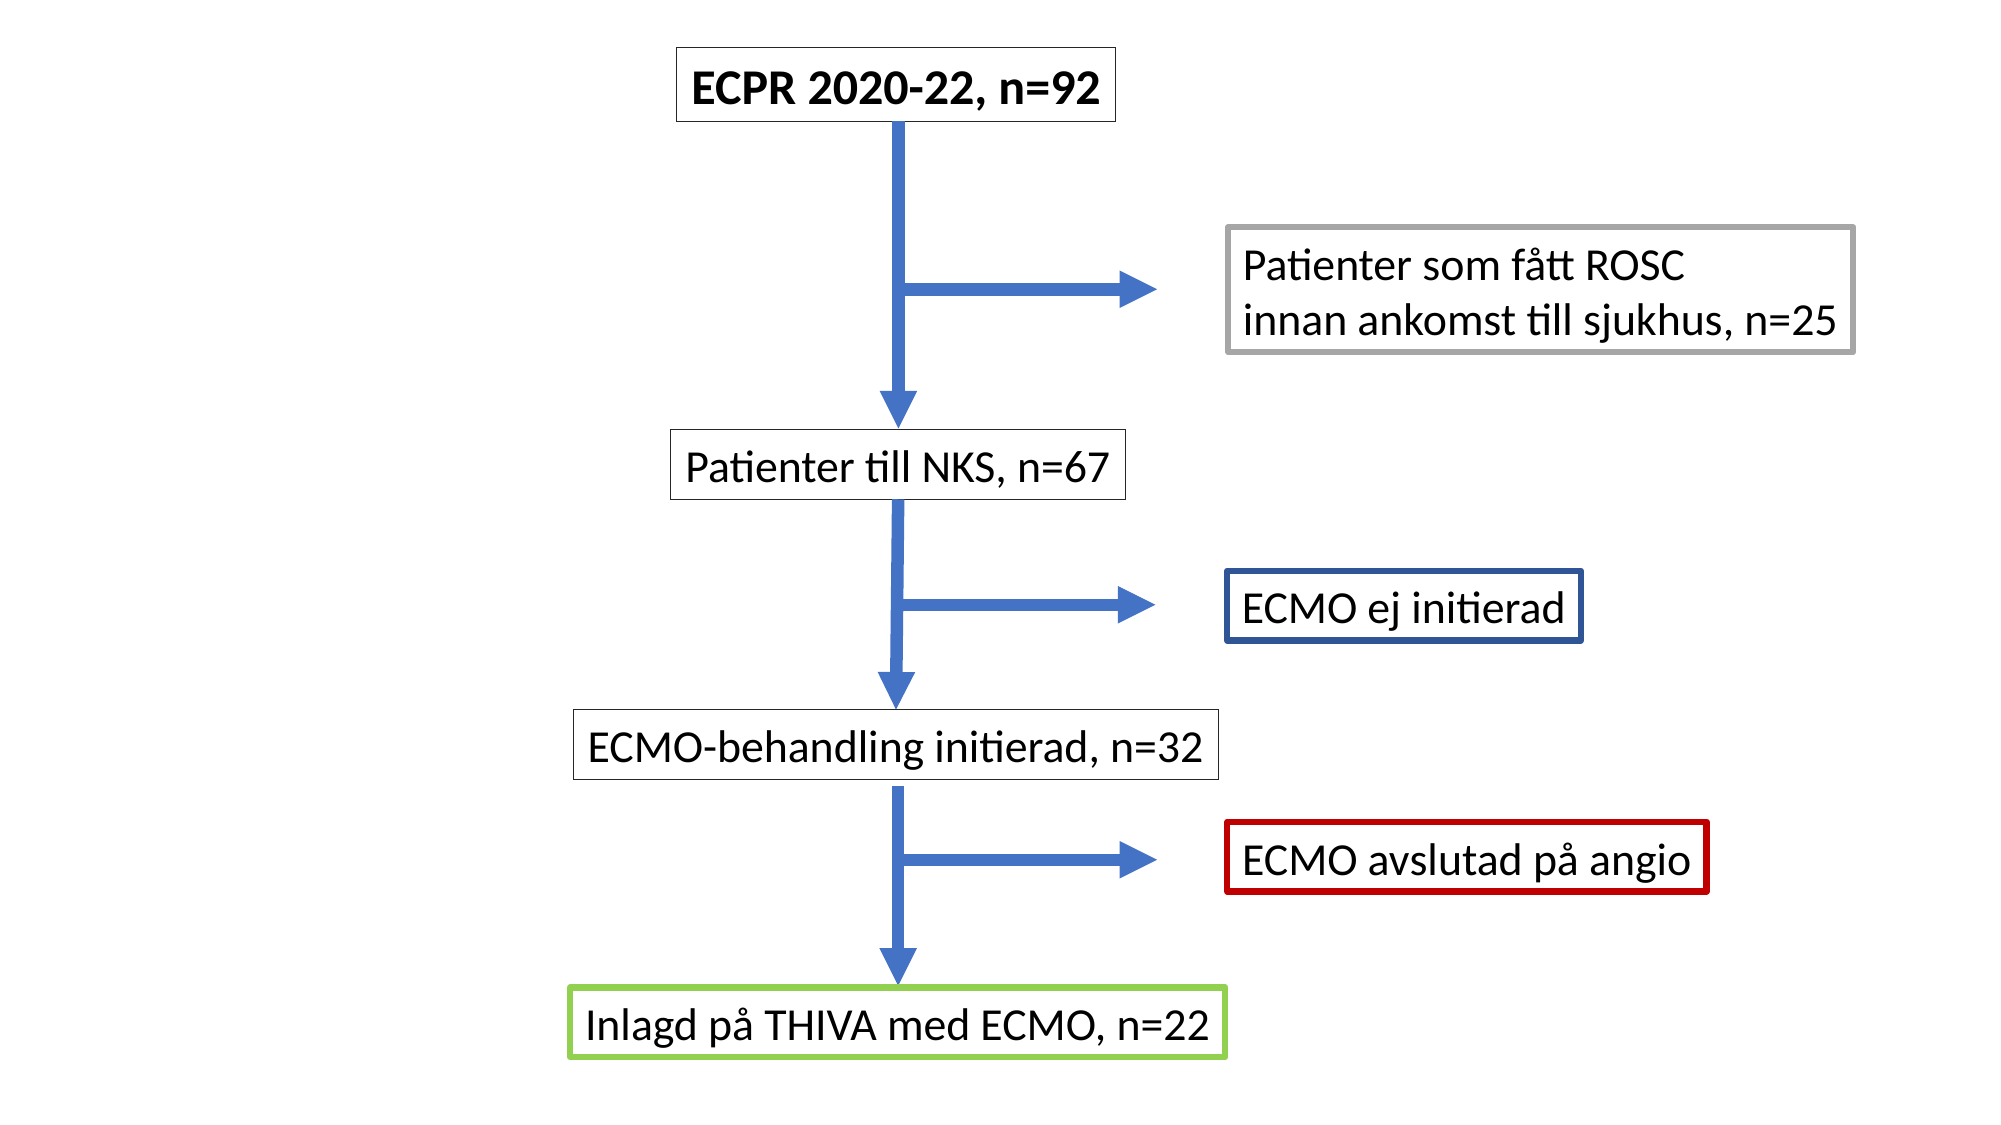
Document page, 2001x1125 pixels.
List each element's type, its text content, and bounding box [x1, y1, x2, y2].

text_box Patienter till NKS, n=67 [670, 429, 1126, 500]
text_box ECMO-behandling initierad, n=32 [573, 709, 1219, 780]
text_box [895, 500, 899, 710]
text_box Inlagd på THIVA med ECMO, n=22 [570, 987, 1226, 1058]
text_box Patienter som fått ROSC innan ankomst till sjukhus, n=25 [1228, 227, 1854, 353]
text_box ECMO ej initierad [1227, 570, 1581, 641]
text_box ECPR 2020-22, n=92 [676, 47, 1116, 122]
text_box ECMO avslutad på angio [1227, 821, 1707, 892]
